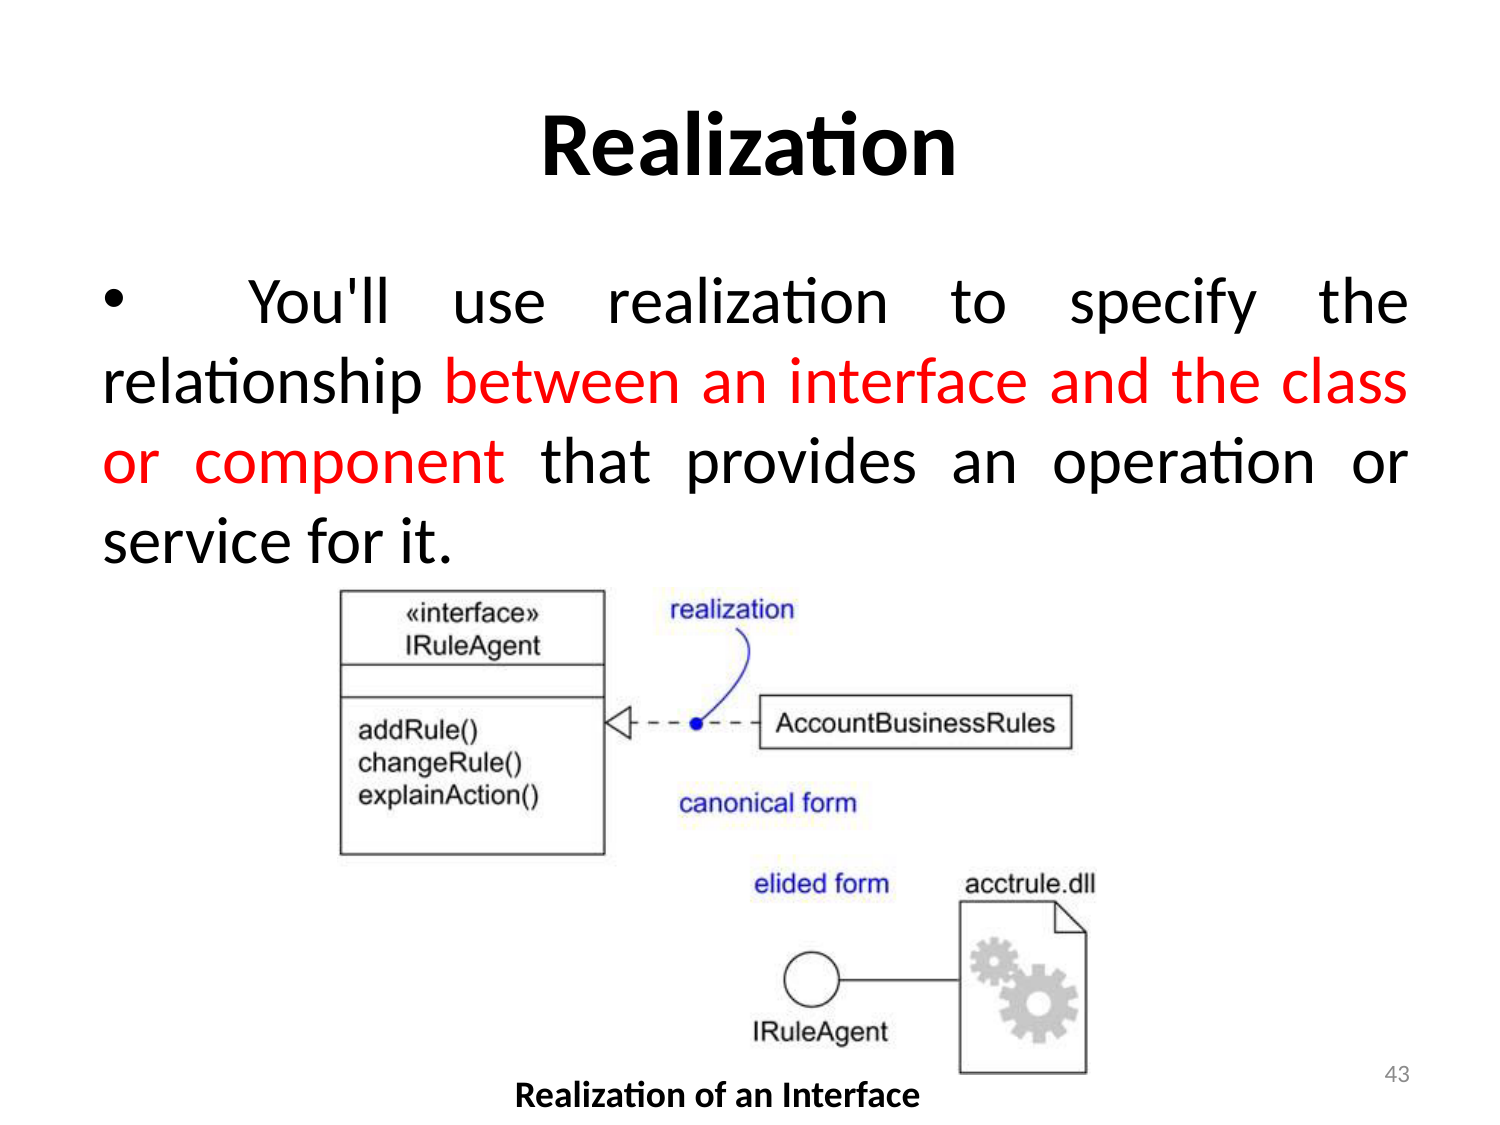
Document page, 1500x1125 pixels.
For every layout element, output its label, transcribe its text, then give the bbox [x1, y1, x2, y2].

text_box You'll use realization to specify the relationship between an interface and the class or component that provides an operation or service for it. [87, 249, 1425, 585]
title Realization [75, 45, 1425, 233]
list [337, 587, 1097, 1076]
slide_number 43 [1074, 1042, 1425, 1103]
text_box Realization of an Interface [500, 1085, 975, 1123]
